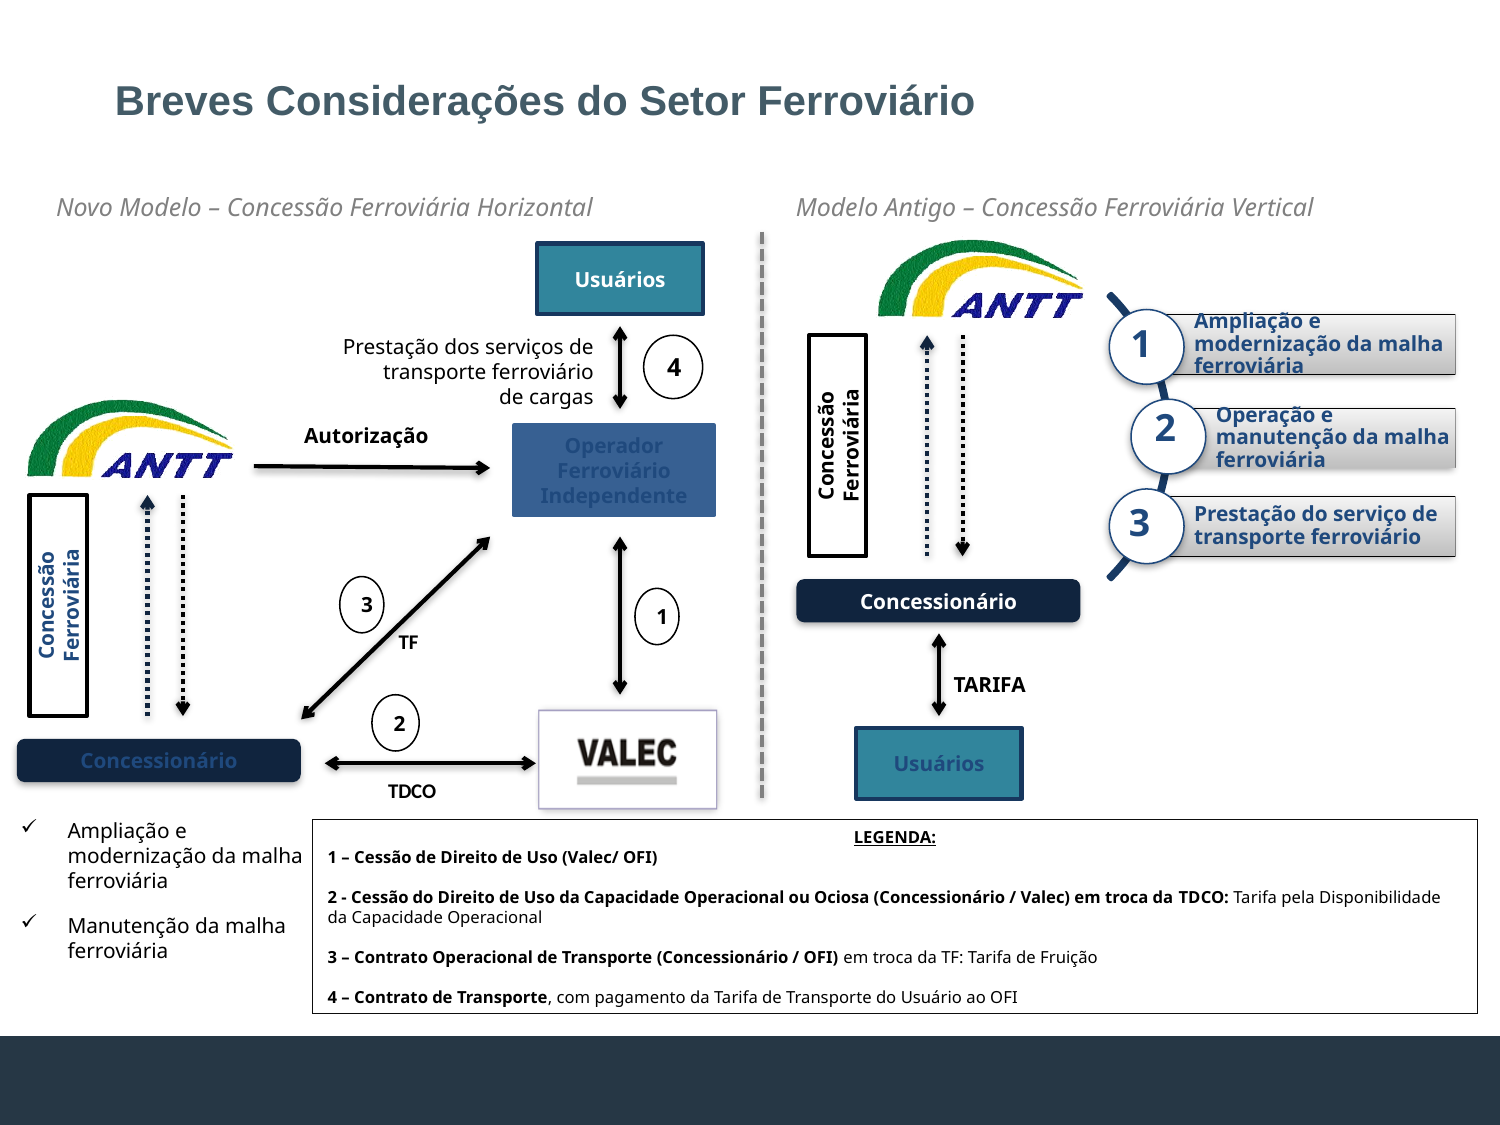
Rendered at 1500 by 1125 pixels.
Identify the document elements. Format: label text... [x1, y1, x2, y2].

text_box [253, 465, 491, 469]
text_box Modelo Antigo – Concessão Ferroviária Vertical [781, 184, 1500, 230]
picture [535, 703, 727, 820]
text_box 1 [634, 588, 680, 645]
text_box Concessionário [796, 579, 1081, 623]
text_box Ampliação e modernização da malha ferroviária [5, 810, 325, 901]
text_box TDCO [373, 771, 526, 810]
text_box 2 [372, 728, 419, 752]
text_box 4 [643, 335, 703, 399]
text_box Concessão Ferroviária [807, 333, 868, 558]
text_box Autorização [289, 415, 563, 456]
text_box Manutenção da malha ferroviária [5, 905, 312, 970]
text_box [1104, 286, 1459, 587]
text_box Operador Ferroviário Independente [512, 423, 716, 517]
text_box Concessão Ferroviária [27, 493, 89, 718]
picture [17, 391, 243, 481]
picture [0, 1036, 1500, 1125]
text_box Usuários [854, 726, 1024, 801]
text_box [300, 536, 491, 720]
text_box Usuários [535, 241, 705, 316]
picture [867, 231, 1093, 321]
text_box Concessionário [16, 738, 301, 783]
text_box Prestação dos serviços de transporte ferroviário de cargas [301, 326, 609, 416]
text_box LEGENDA: 1 – Cessão de Direito de Uso (Valec/ OFI) 2 - Cessão do Direito de Uso da Capacidade Operacional ou Ociosa (Concessionário / Valec) em troca da TDCO: Tarifa pela Disponibilidade da Capacidade Operacional 3 – Contrato Operacional de Transporte (Concessionário / OFI) em troca da TF: Tarifa de Fruição 4 – Contrato de Transporte, com pagamento da Tarifa de Transporte do Usuário ao OFI [312, 819, 1478, 1014]
text_box TARIFA [943, 663, 1270, 704]
text_box Novo Modelo – Concessão Ferroviária Horizontal [41, 184, 781, 230]
text_box Breves Considerações do Setor Ferroviário [100, 66, 1010, 132]
